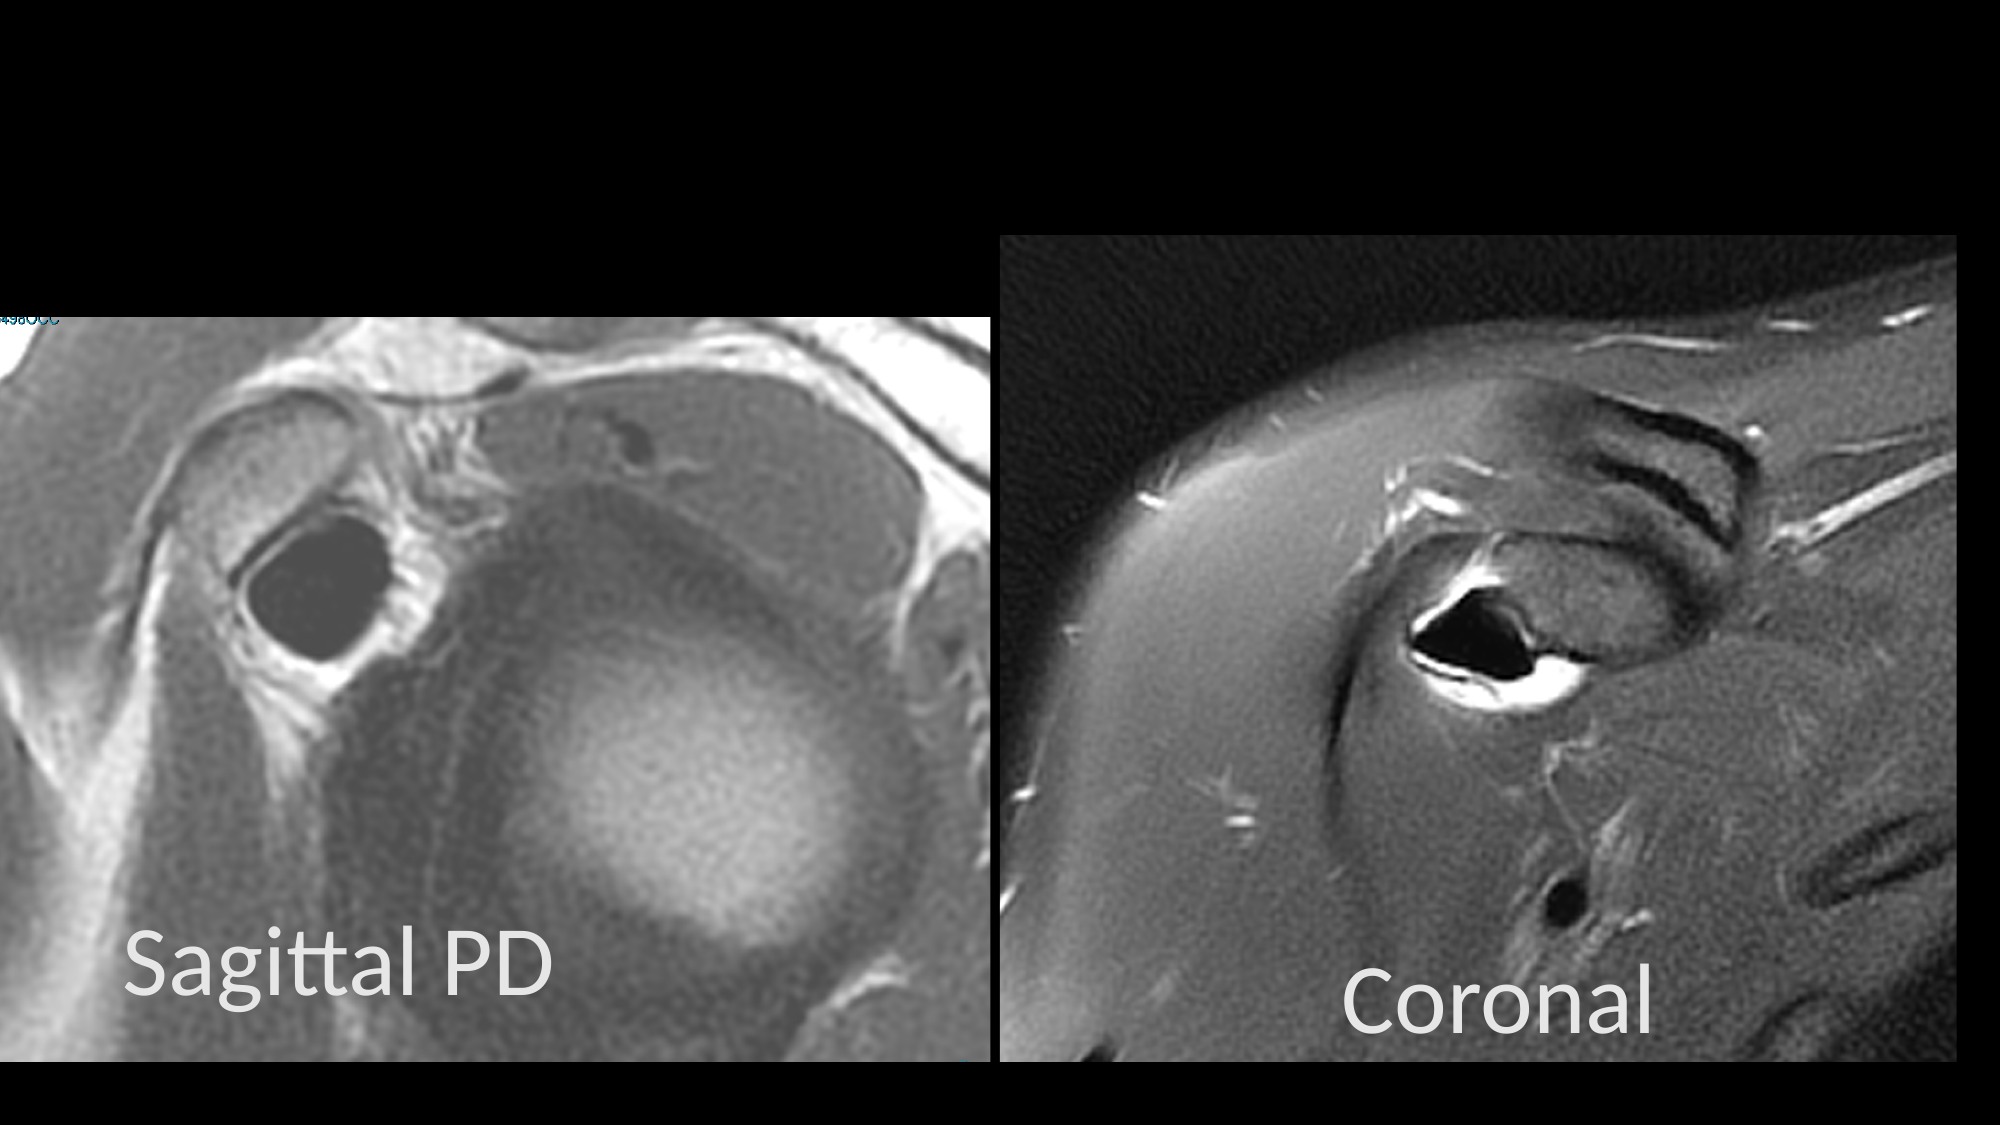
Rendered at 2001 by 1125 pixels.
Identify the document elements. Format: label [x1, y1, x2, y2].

picture [0, 317, 991, 1062]
picture [999, 235, 1957, 1062]
